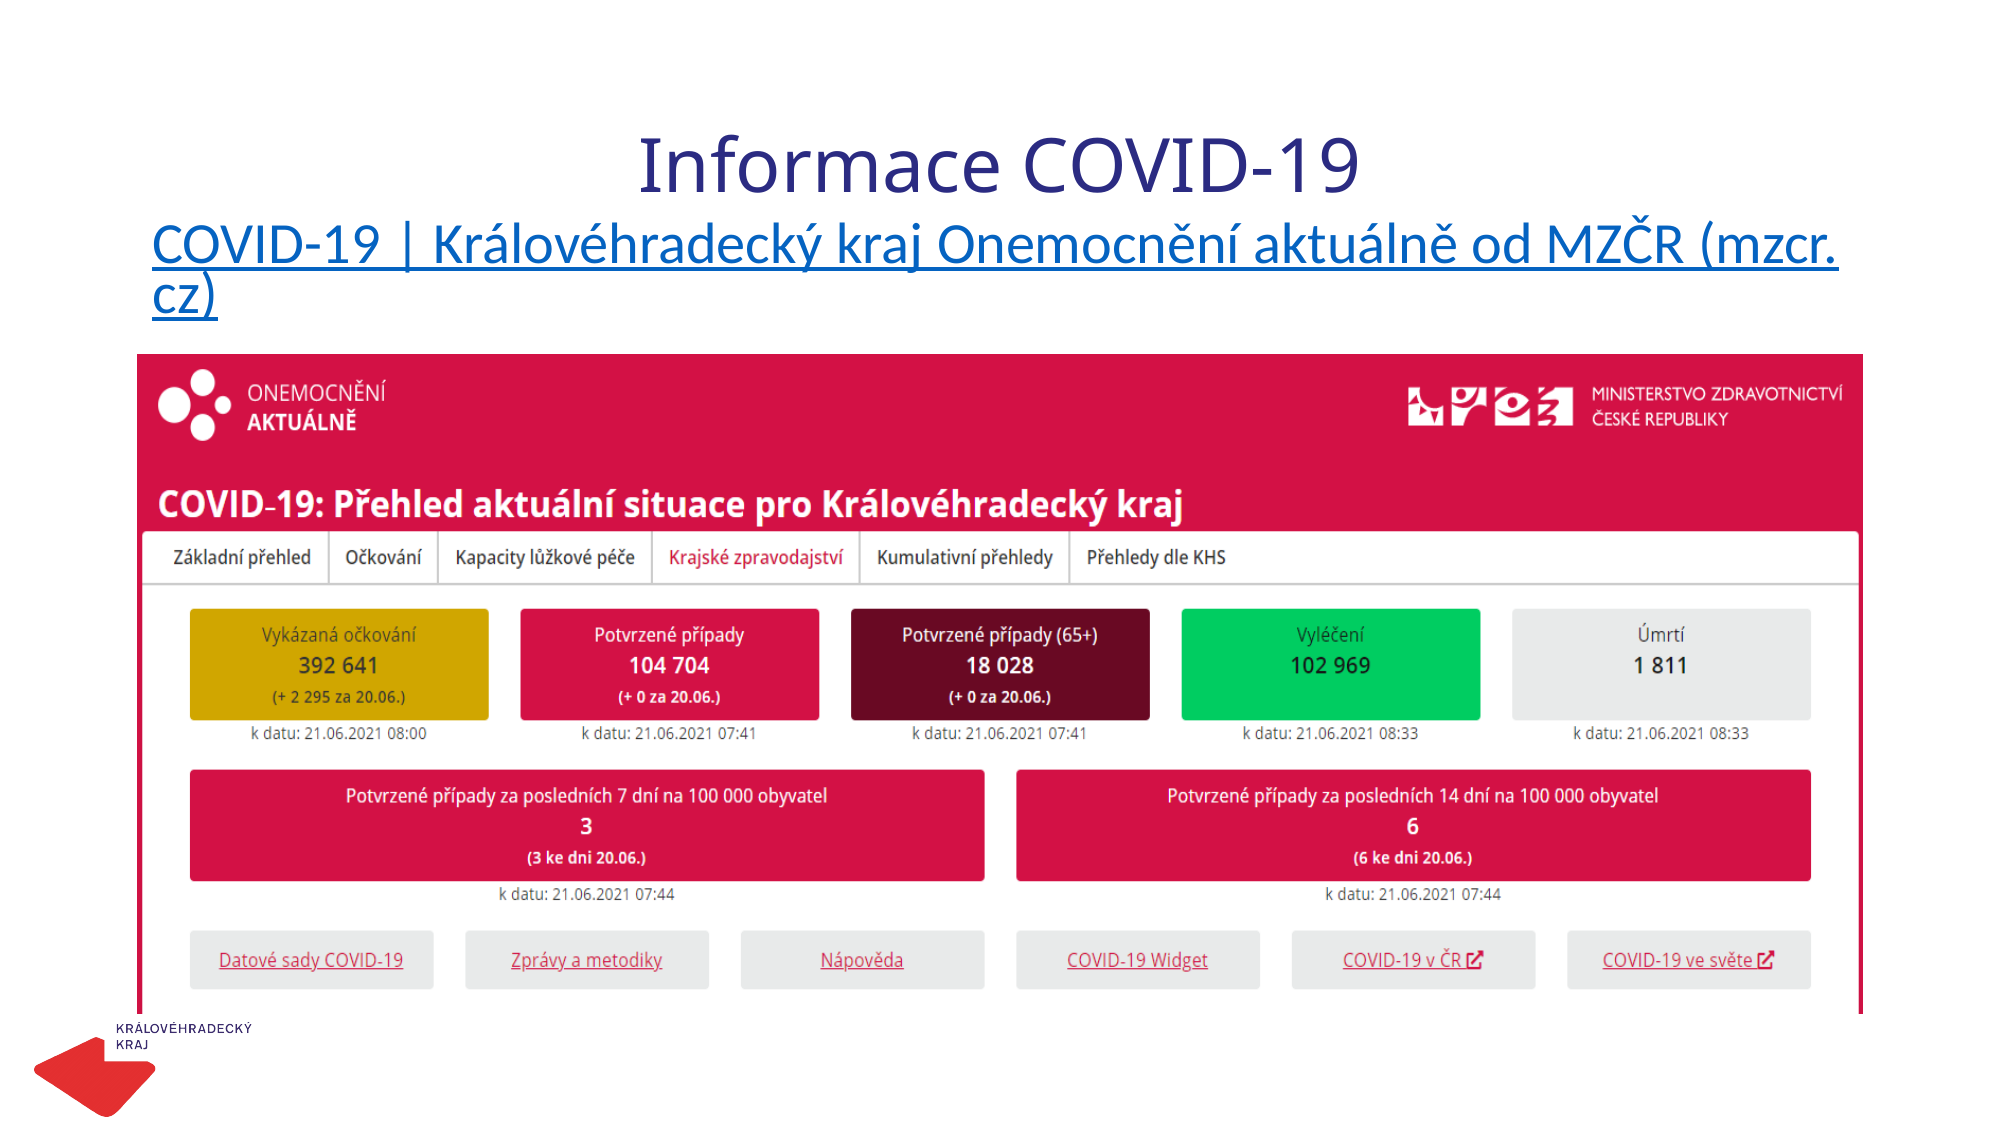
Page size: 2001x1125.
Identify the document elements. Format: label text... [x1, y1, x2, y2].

list COVID-19 | Královéhradecký kraj Onemocnění aktuálně od MZČR (mzcr.cz) [137, 205, 1863, 354]
picture [30, 354, 1863, 1125]
title Informace COVID-19 [137, 59, 1863, 205]
